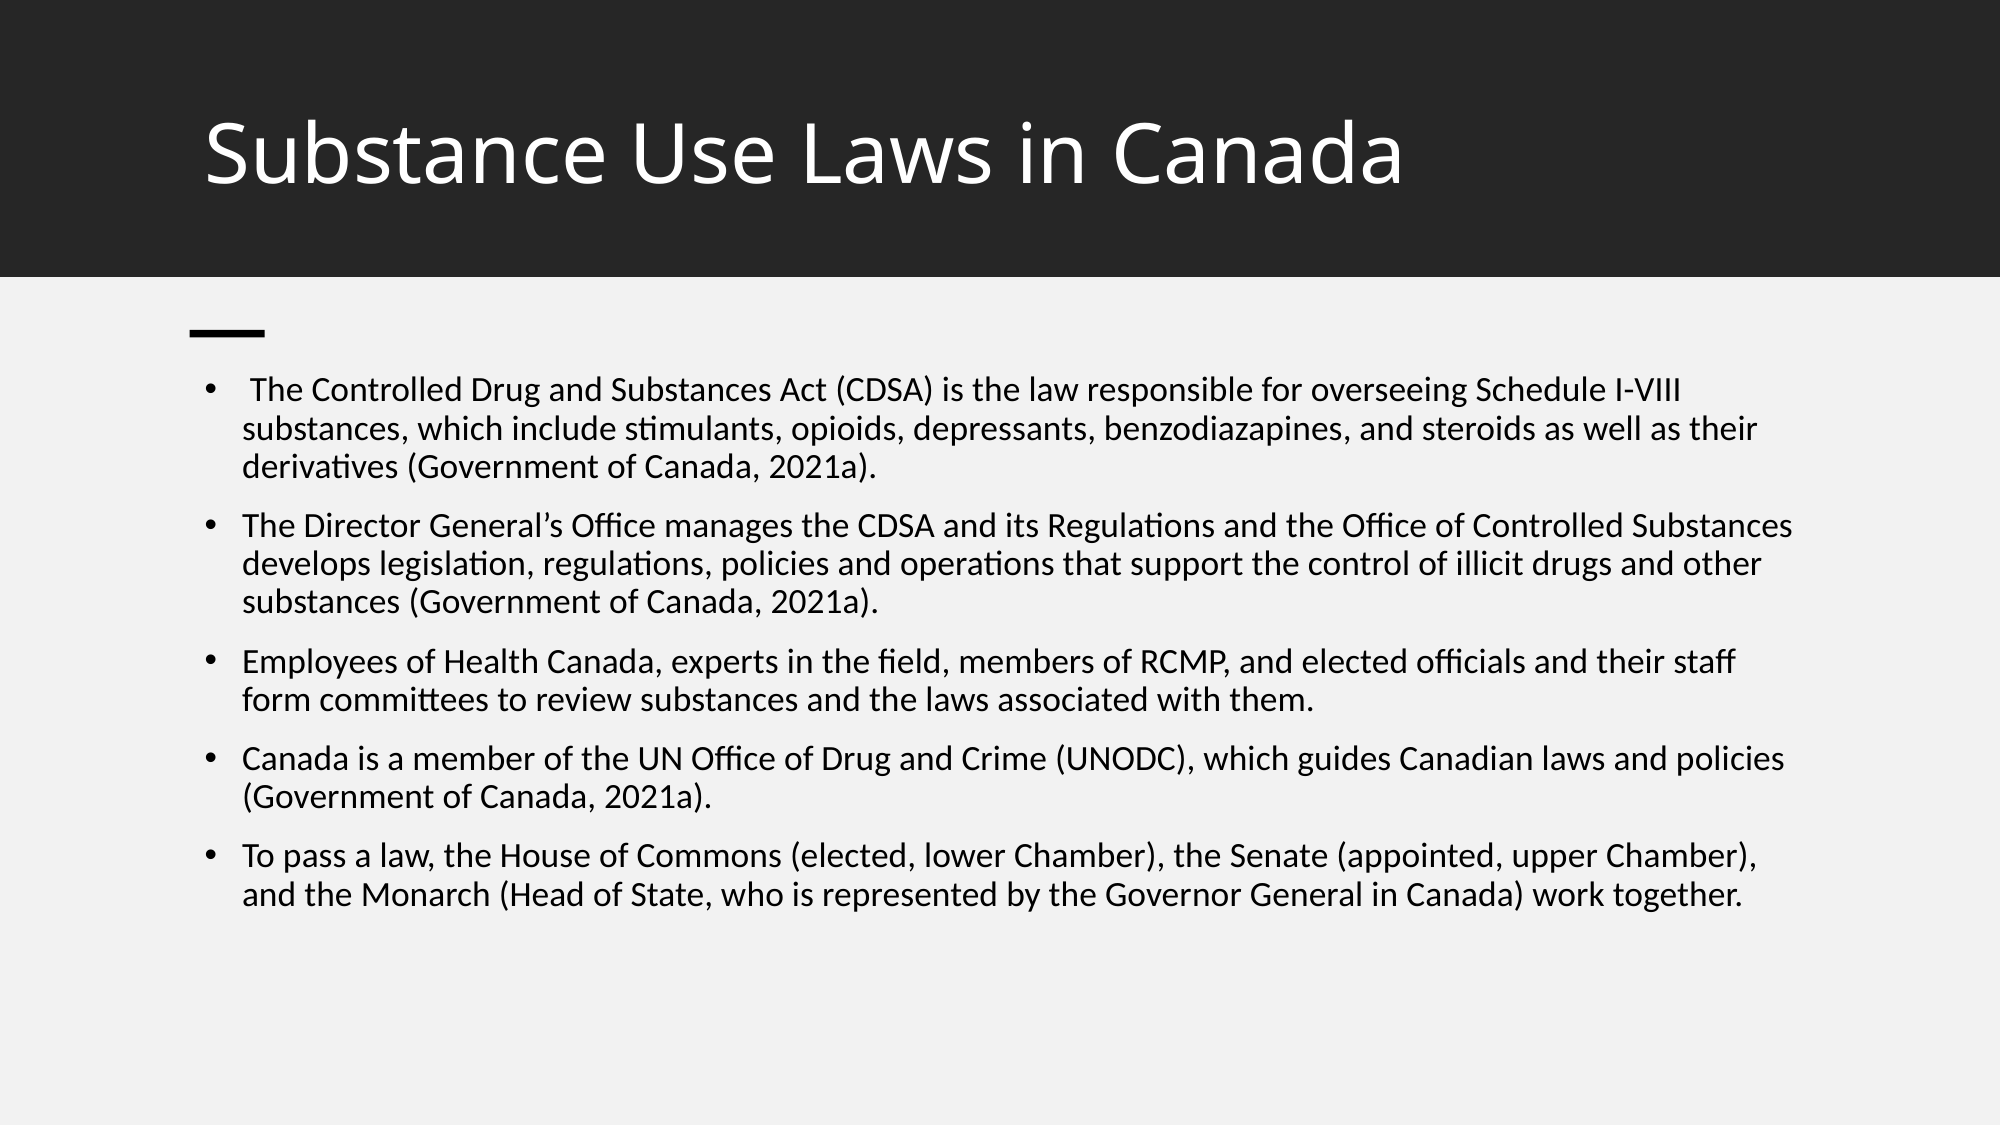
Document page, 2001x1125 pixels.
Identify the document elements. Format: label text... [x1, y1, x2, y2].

text_box [0, 0, 2000, 276]
text_box [0, 276, 2000, 1125]
text_box [189, 329, 266, 338]
title Substance Use Laws in Canada [189, 104, 1812, 253]
list The Controlled Drug and Substances Act (CDSA) is the law responsible for overseeing Schedule I-VIII substances, which include stimulants, opioids, depressants, benzodiazapines, and steroids as well as their derivatives (Government of Canada, 2021a). The Director General’s Office manages the CDSA and its Regulations and the Office of Controlled Substances develops legislation, regulations, policies and operations that support the control of illicit drugs and other substances (Government of Canada, 2021a). Employees of Health Canada, experts in the field, members of RCMP, and elected officials and their staff form committees to review substances and the laws associated with them. Canada is a member of the UN Office of Drug and Crime (UNODC), which guides Canadian laws and policies (Government of Canada, 2021a). To pass a law, the House of Commons (elected, lower Chamber), the Senate (appointed, upper Chamber), and the Monarch (Head of State, who is represented by the Governor General in Canada) work together. [189, 363, 1811, 1014]
